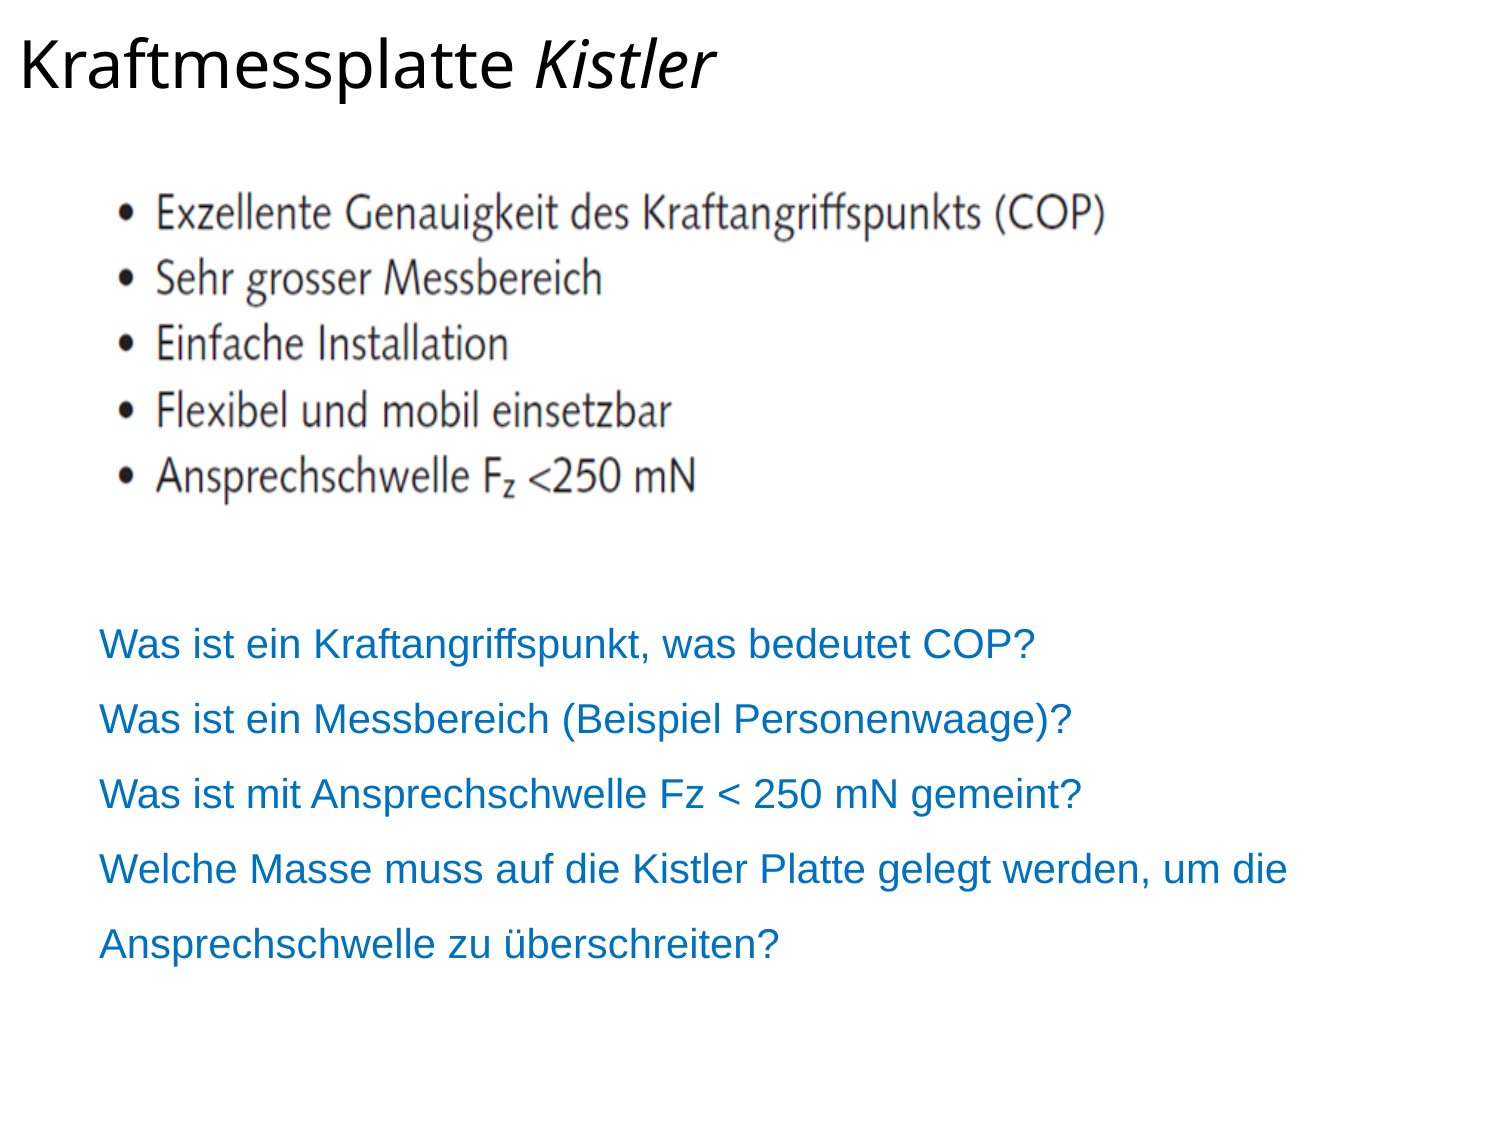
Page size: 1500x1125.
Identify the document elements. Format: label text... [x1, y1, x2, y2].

text_box Kraftmessplatte Kistler [4, 13, 732, 109]
text_box Was ist ein Kraftangriffspunkt, was bedeutet COP? Was ist ein Messbereich (Beispiel Personenwaage)? Was ist mit Ansprechschwelle Fz < 250 mN gemeint? Welche Masse muss auf die Kistler Platte gelegt werden, um die Ansprechschwelle zu überschreiten? [84, 584, 1416, 975]
picture [77, 155, 1140, 532]
